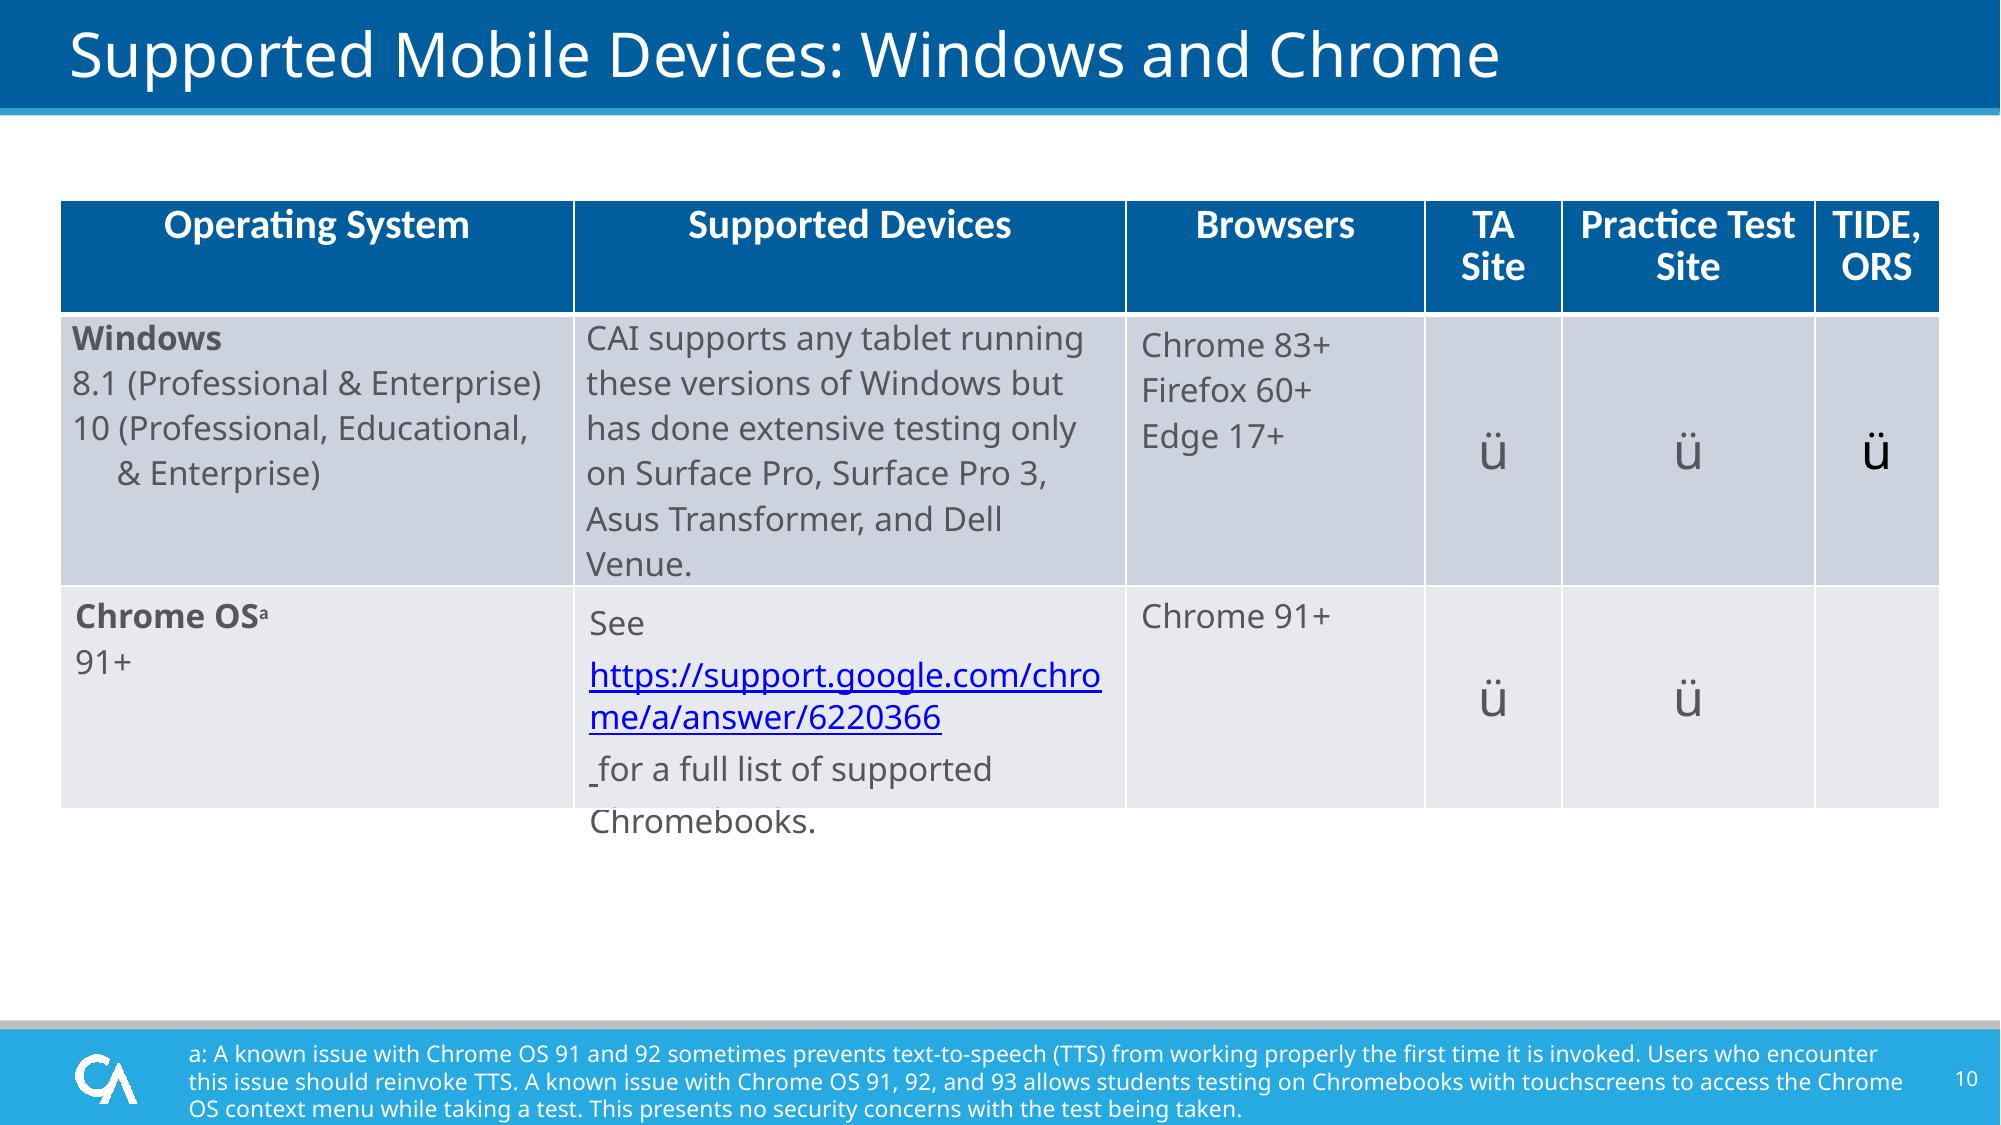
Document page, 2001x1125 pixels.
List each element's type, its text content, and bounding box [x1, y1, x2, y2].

table_header TIDE, ORS [1816, 201, 1939, 312]
table_cell Chrome 83+ Firefox 60+ Edge 17+ [1127, 317, 1424, 585]
table_header Browsers [1127, 201, 1424, 312]
text_box a: A known issue with Chrome OS 91 and 92 sometimes prevents text-to-speech (TTS) from working properly the first time it is invoked. Users who encounter this issue should reinvoke TTS. A known issue with Chrome OS 91, 92, and 93 allows students testing on Chromebooks with touchscreens to access the Chrome OS context menu while taking a test. This presents no security concerns with the test being taken. [173, 1032, 1940, 1125]
table_header Practice Test Site [1563, 201, 1814, 312]
table_cell See https://support.google.com/chrome/a/answer/6220366 for a full list of supported Chromebooks. [575, 587, 1125, 808]
table_cell ü [1426, 317, 1561, 585]
table_header Supported Devices [575, 201, 1125, 312]
title Supported Mobile Devices: Windows and Chrome [69, 10, 1878, 96]
table_cell ü [1816, 317, 1939, 585]
table_cell ü [1426, 587, 1561, 808]
table_header Operating System [61, 201, 573, 312]
picture [75, 1054, 138, 1104]
table_cell ü [1563, 317, 1814, 585]
table_cell ü [1563, 587, 1814, 808]
table_cell Windows 8.1 (Professional & Enterprise) 10 (Professional, Educational, & Enterprise) [61, 317, 573, 585]
slide_number 10 [1940, 1057, 1993, 1103]
table_cell [1816, 587, 1939, 808]
table_cell Chrome 91+ [1127, 587, 1424, 808]
table_header TA Site [1426, 201, 1561, 312]
table_cell CAI supports any tablet running these versions of Windows but has done extensive testing only on Surface Pro, Surface Pro 3, Asus Transformer, and Dell Venue. [575, 317, 1125, 585]
table_cell Chrome OSa 91+ [61, 587, 573, 808]
